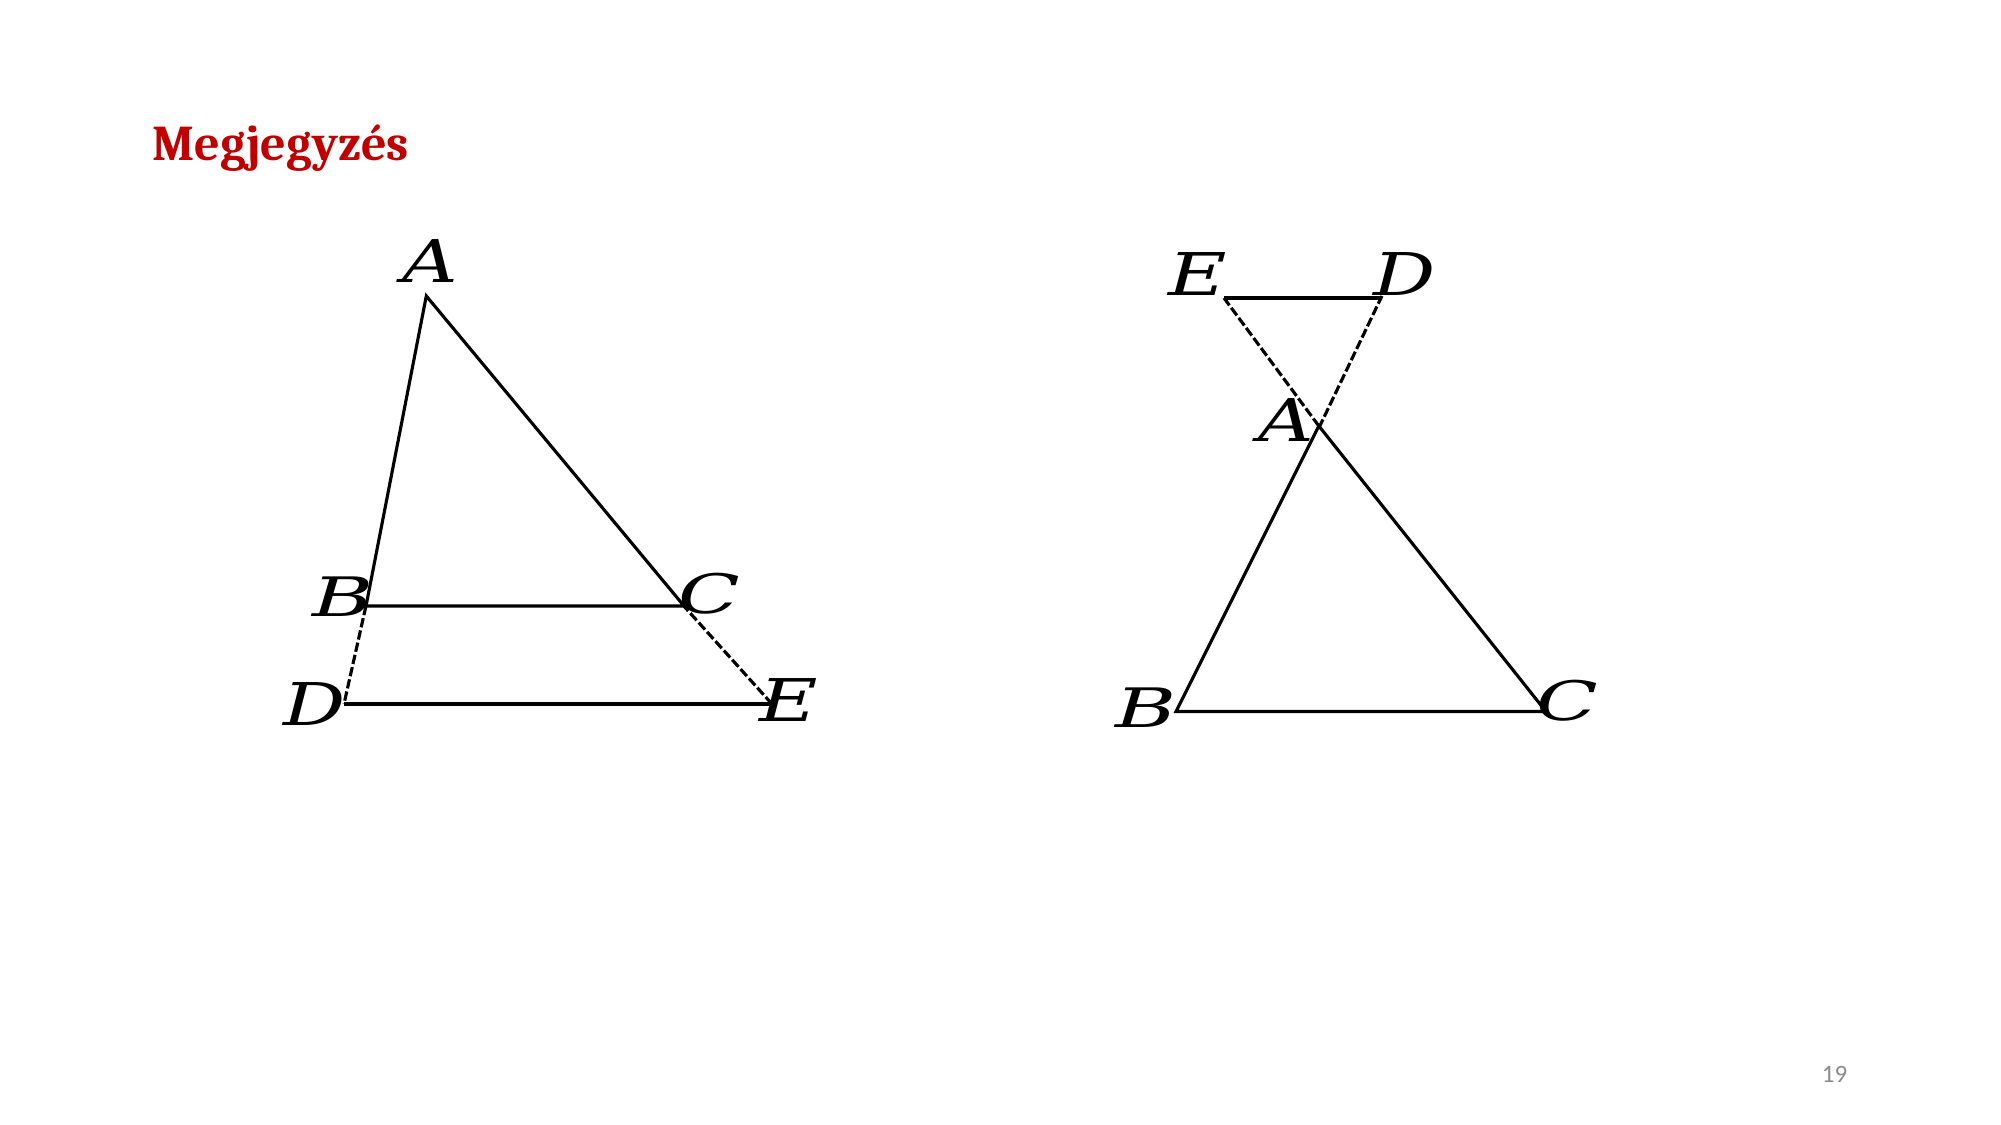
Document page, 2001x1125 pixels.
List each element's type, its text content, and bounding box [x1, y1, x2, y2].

title Megjegyzés [137, 85, 1863, 202]
slide_number 19 [1412, 1042, 1863, 1103]
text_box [1110, 243, 1603, 741]
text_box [278, 231, 822, 740]
